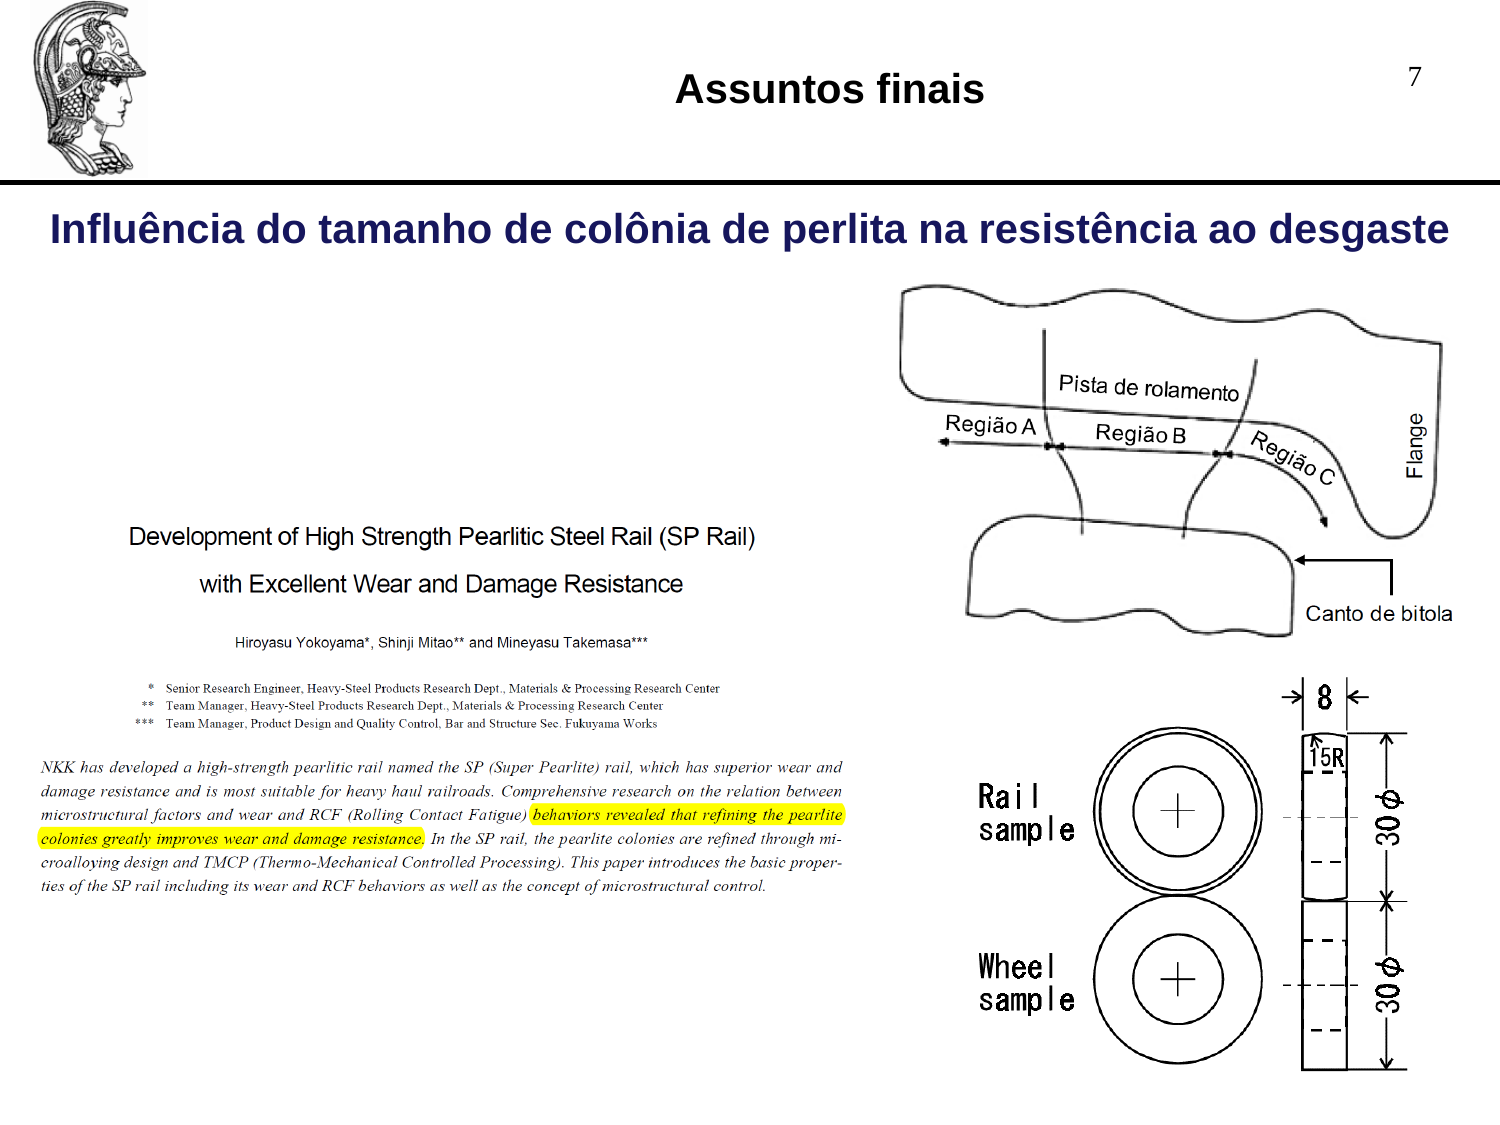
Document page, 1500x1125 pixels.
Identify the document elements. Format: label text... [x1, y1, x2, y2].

picture [958, 662, 1438, 1076]
text_box Assuntos finais [659, 54, 1001, 120]
picture [885, 272, 1464, 651]
text_box Influência do tamanho de colônia de perlita na resistência ao desgaste [0, 194, 1500, 260]
picture [36, 513, 848, 918]
picture [30, 0, 149, 179]
slide_number 7 [1362, 49, 1438, 126]
